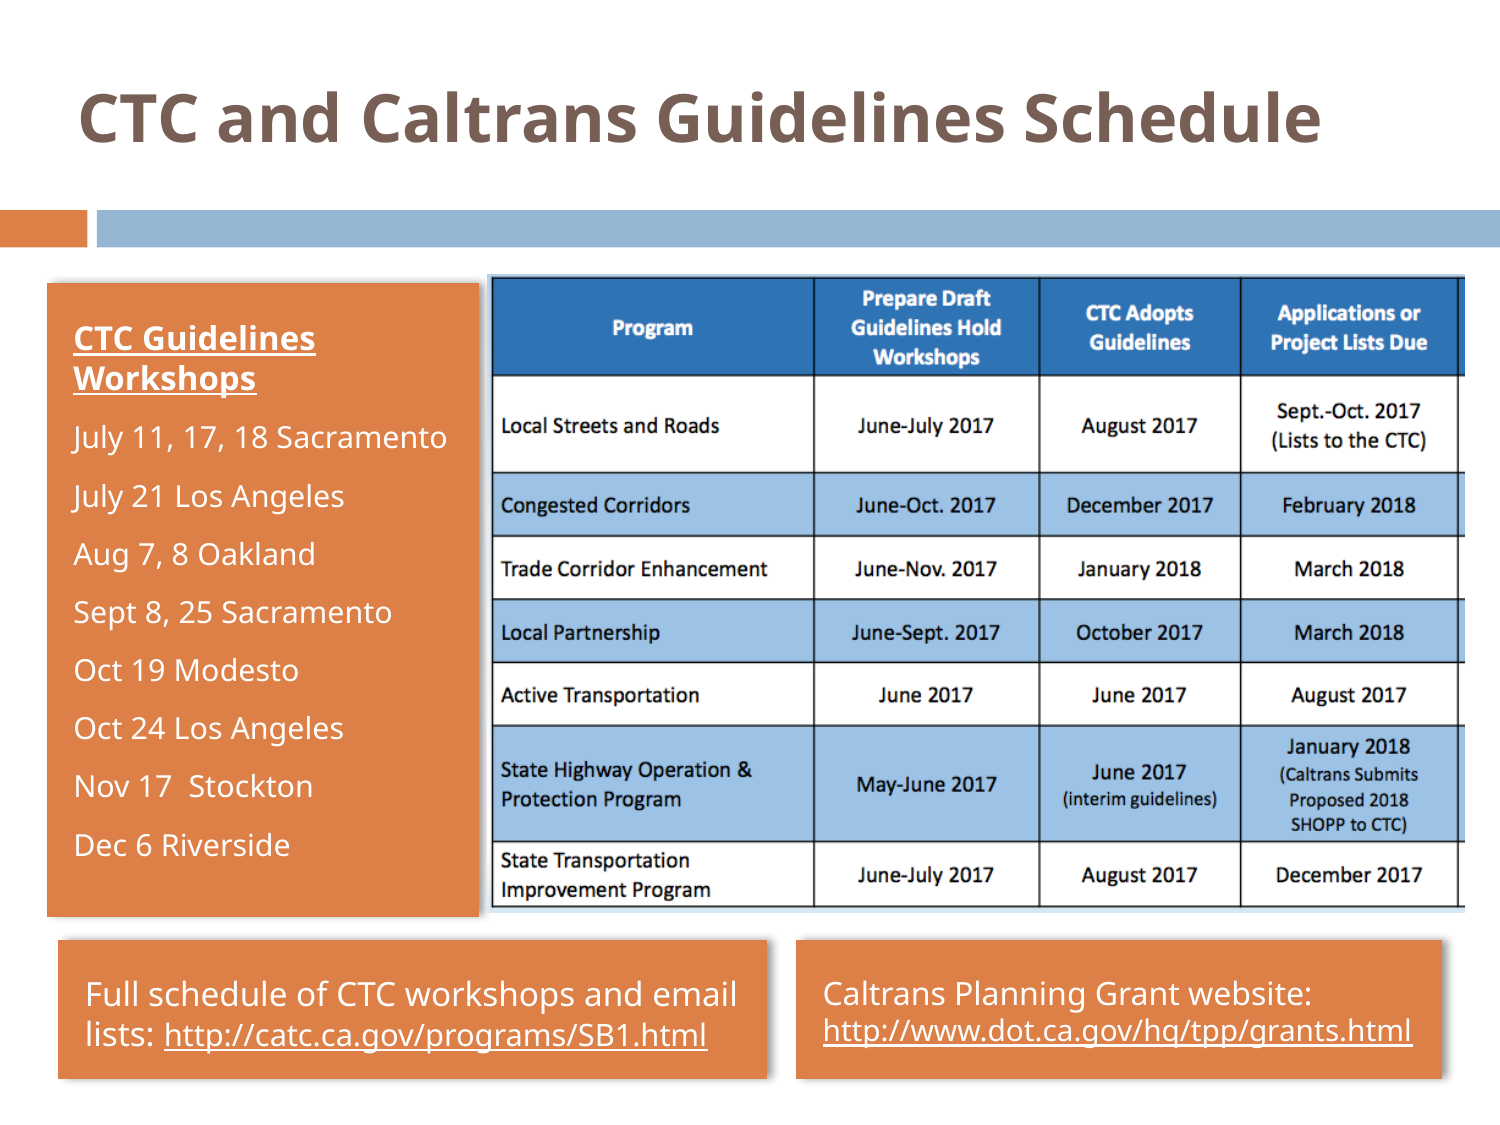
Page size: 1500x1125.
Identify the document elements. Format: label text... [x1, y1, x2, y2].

picture [487, 274, 1465, 913]
text_box Full schedule of CTC workshops and email lists: http://catc.ca.gov/programs/SB1.html [62, 943, 763, 1075]
text_box Caltrans Planning Grant website: http://www.dot.ca.gov/hq/tpp/grants.html [800, 943, 1438, 1075]
list CTC Guidelines Workshops July 11, 17, 18 Sacramento July 21 Los Angeles Aug 7, 8 Oakland Sept 8, 25 Sacramento Oct 19 Modesto Oct 24 Los Angeles Nov 17 Stockton Dec 6 Riverside [47, 283, 479, 917]
text_box CTC and Caltrans Guidelines Schedule [62, 44, 1438, 188]
